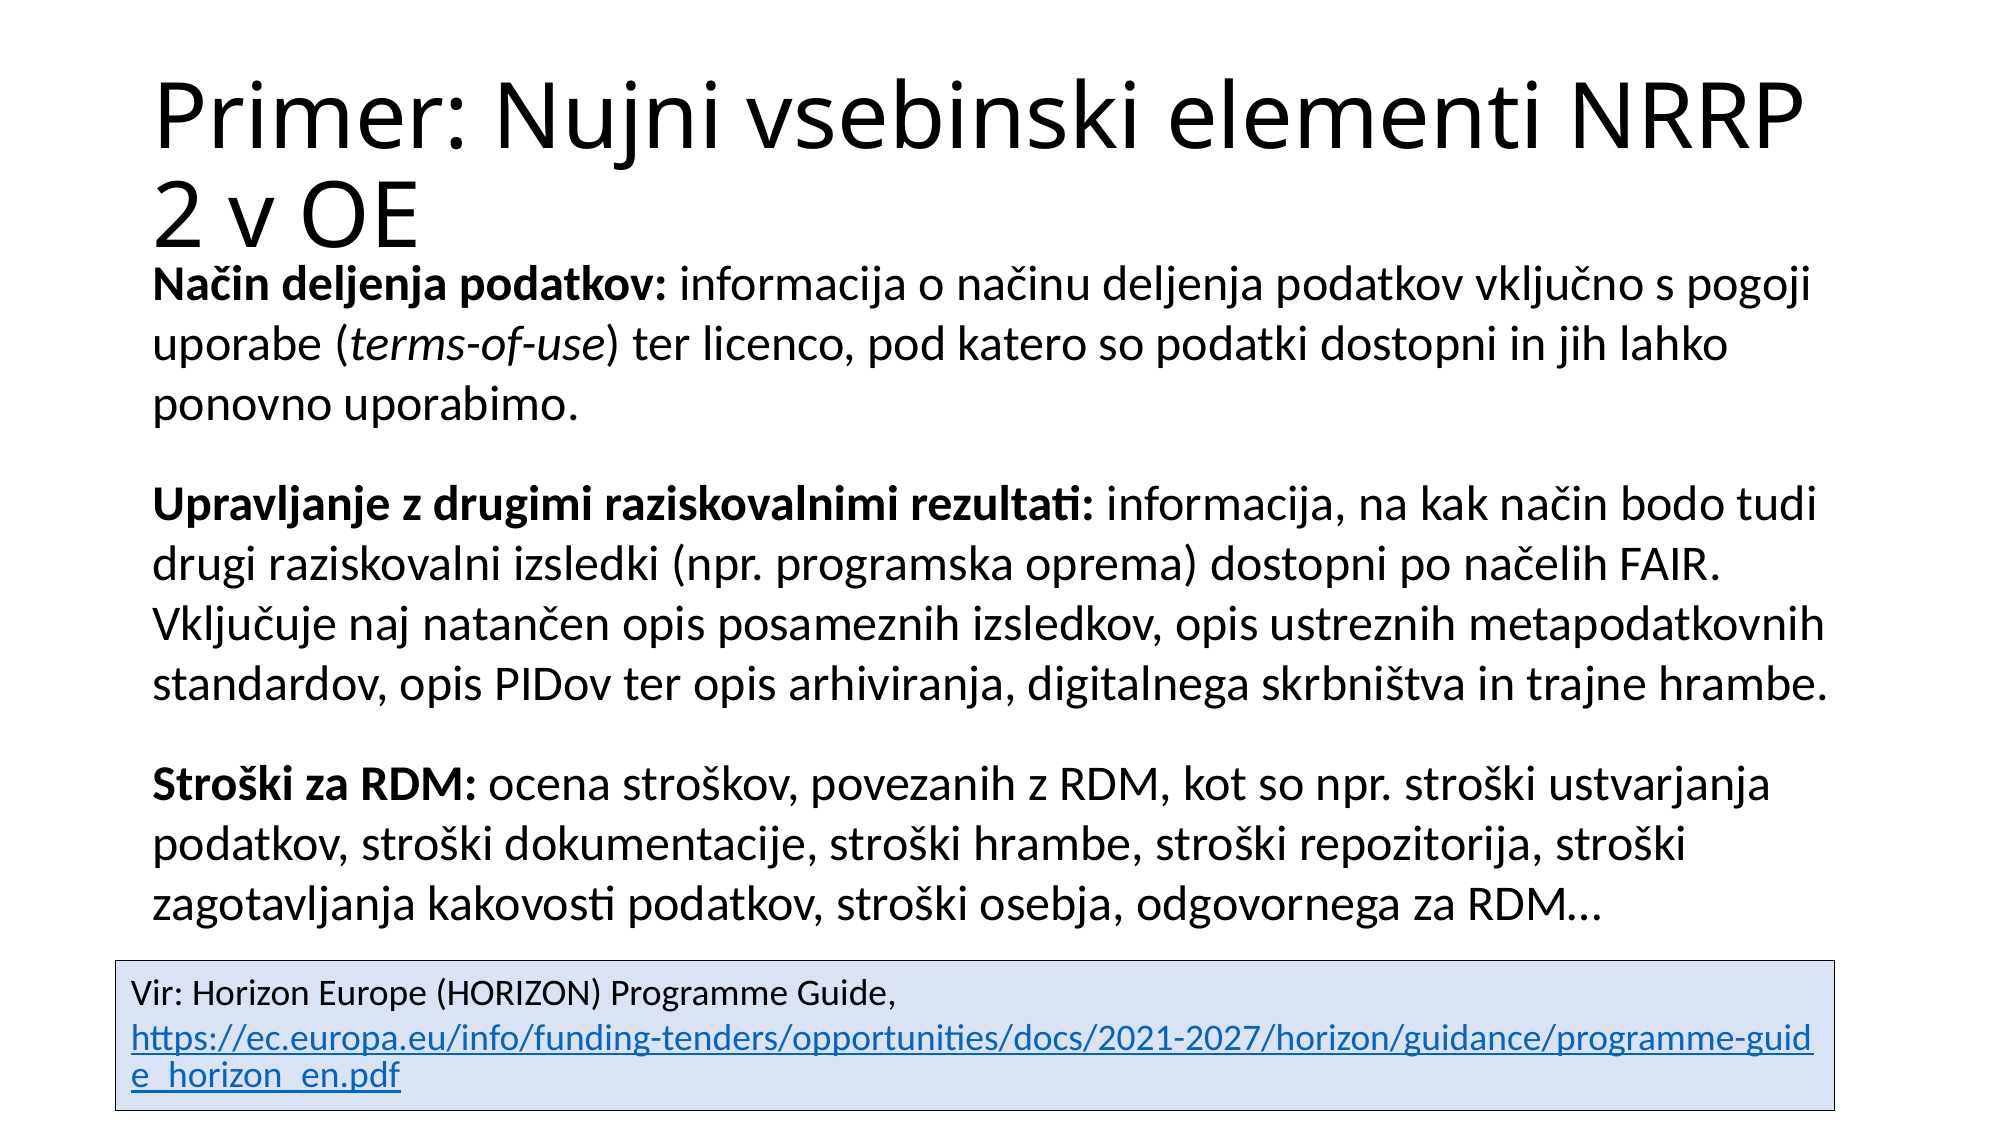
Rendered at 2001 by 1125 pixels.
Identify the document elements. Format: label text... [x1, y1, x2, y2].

text_box Način deljenja podatkov: informacija o načinu deljenja podatkov vključno s pogoji uporabe (terms-of-use) ter licenco, pod katero so podatki dostopni in jih lahko ponovno uporabimo. Upravljanje z drugimi raziskovalnimi rezultati: informacija, na kak način bodo tudi drugi raziskovalni izsledki (npr. programska oprema) dostopni po načelih FAIR. Vključuje naj natančen opis posameznih izsledkov, opis ustreznih metapodatkovnih standardov, opis PIDov ter opis arhiviranja, digitalnega skrbništva in trajne hrambe. Stroški za RDM: ocena stroškov, povezanih z RDM, kot so npr. stroški ustvarjanja podatkov, stroški dokumentacije, stroški hrambe, stroški repozitorija, stroški zagotavljanja kakovosti podatkov, stroški osebja, odgovornega za RDM… [137, 243, 1874, 1059]
title Primer: Nujni vsebinski elementi NRRP 2 v OE [137, 59, 1863, 243]
text_box Vir: Horizon Europe (HORIZON) Programme Guide, https://ec.europa.eu/info/funding-tenders/opportunities/docs/2021-2027/horizon/guidance/programme-guide_horizon_en.pdf [115, 960, 1835, 1111]
